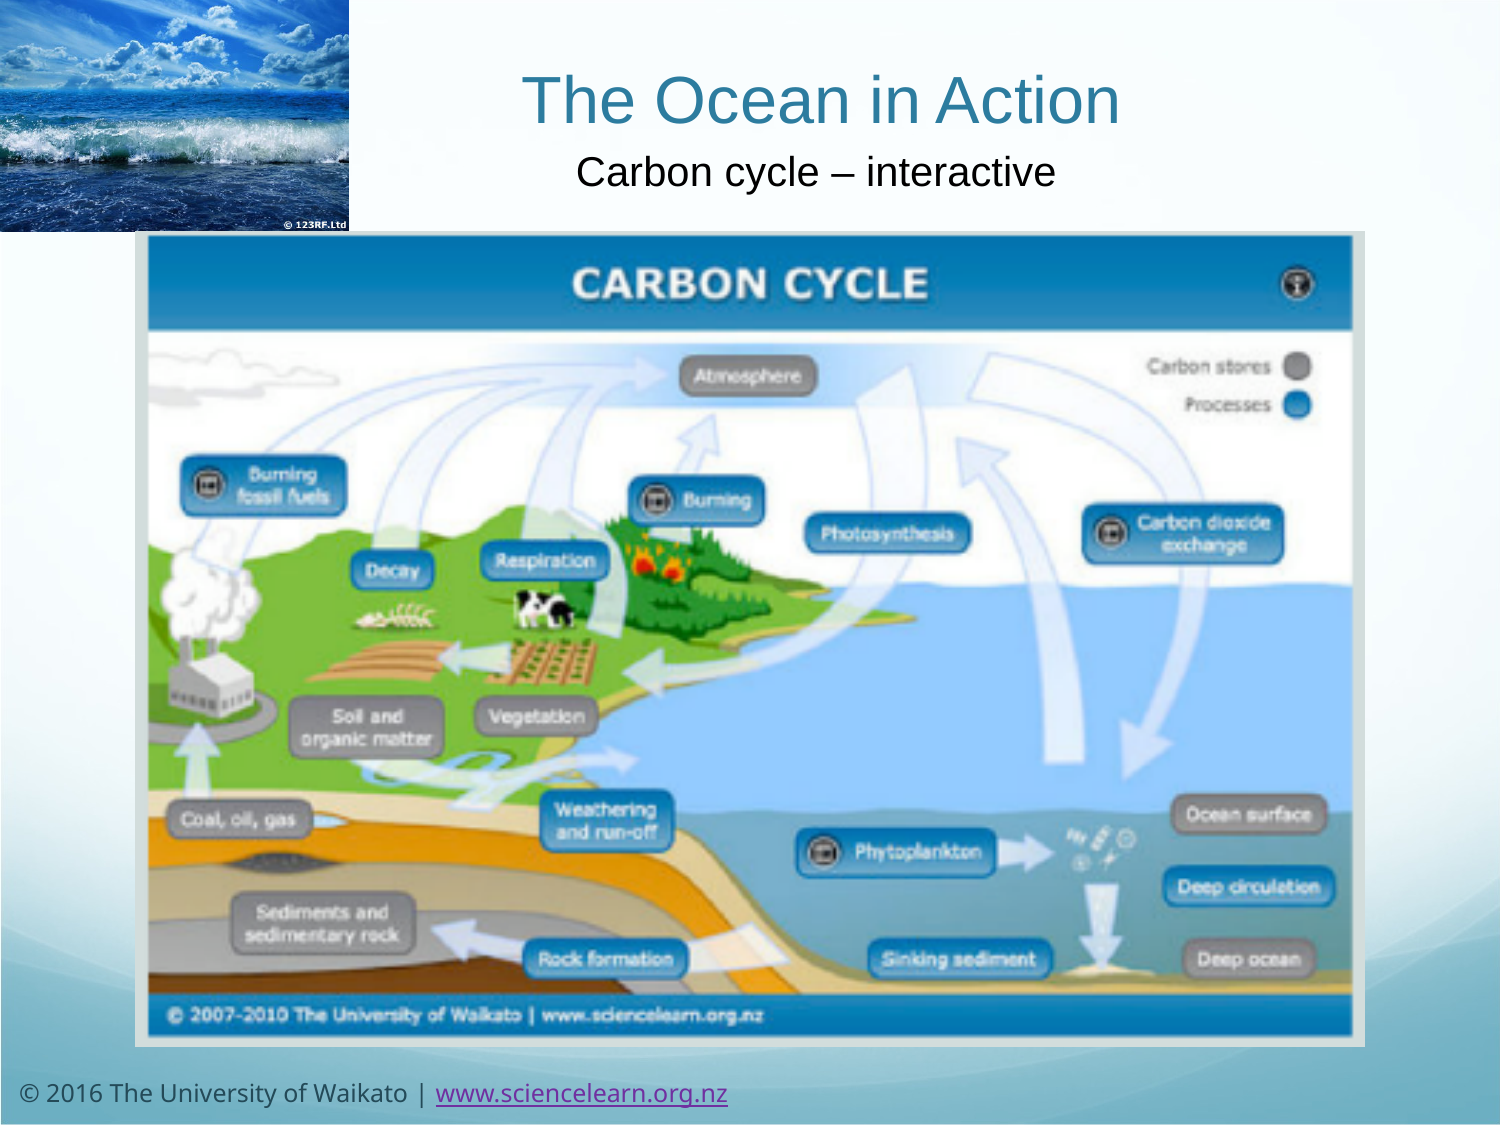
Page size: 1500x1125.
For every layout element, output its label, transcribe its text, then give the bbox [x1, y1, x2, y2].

title The Ocean in Action [356, 0, 1396, 150]
text_box © 2016 The University of Waikato | www.sciencelearn.org.nz [4, 1065, 986, 1125]
picture [0, 0, 1500, 1125]
text_box Carbon cycle – interactive [561, 137, 1270, 202]
